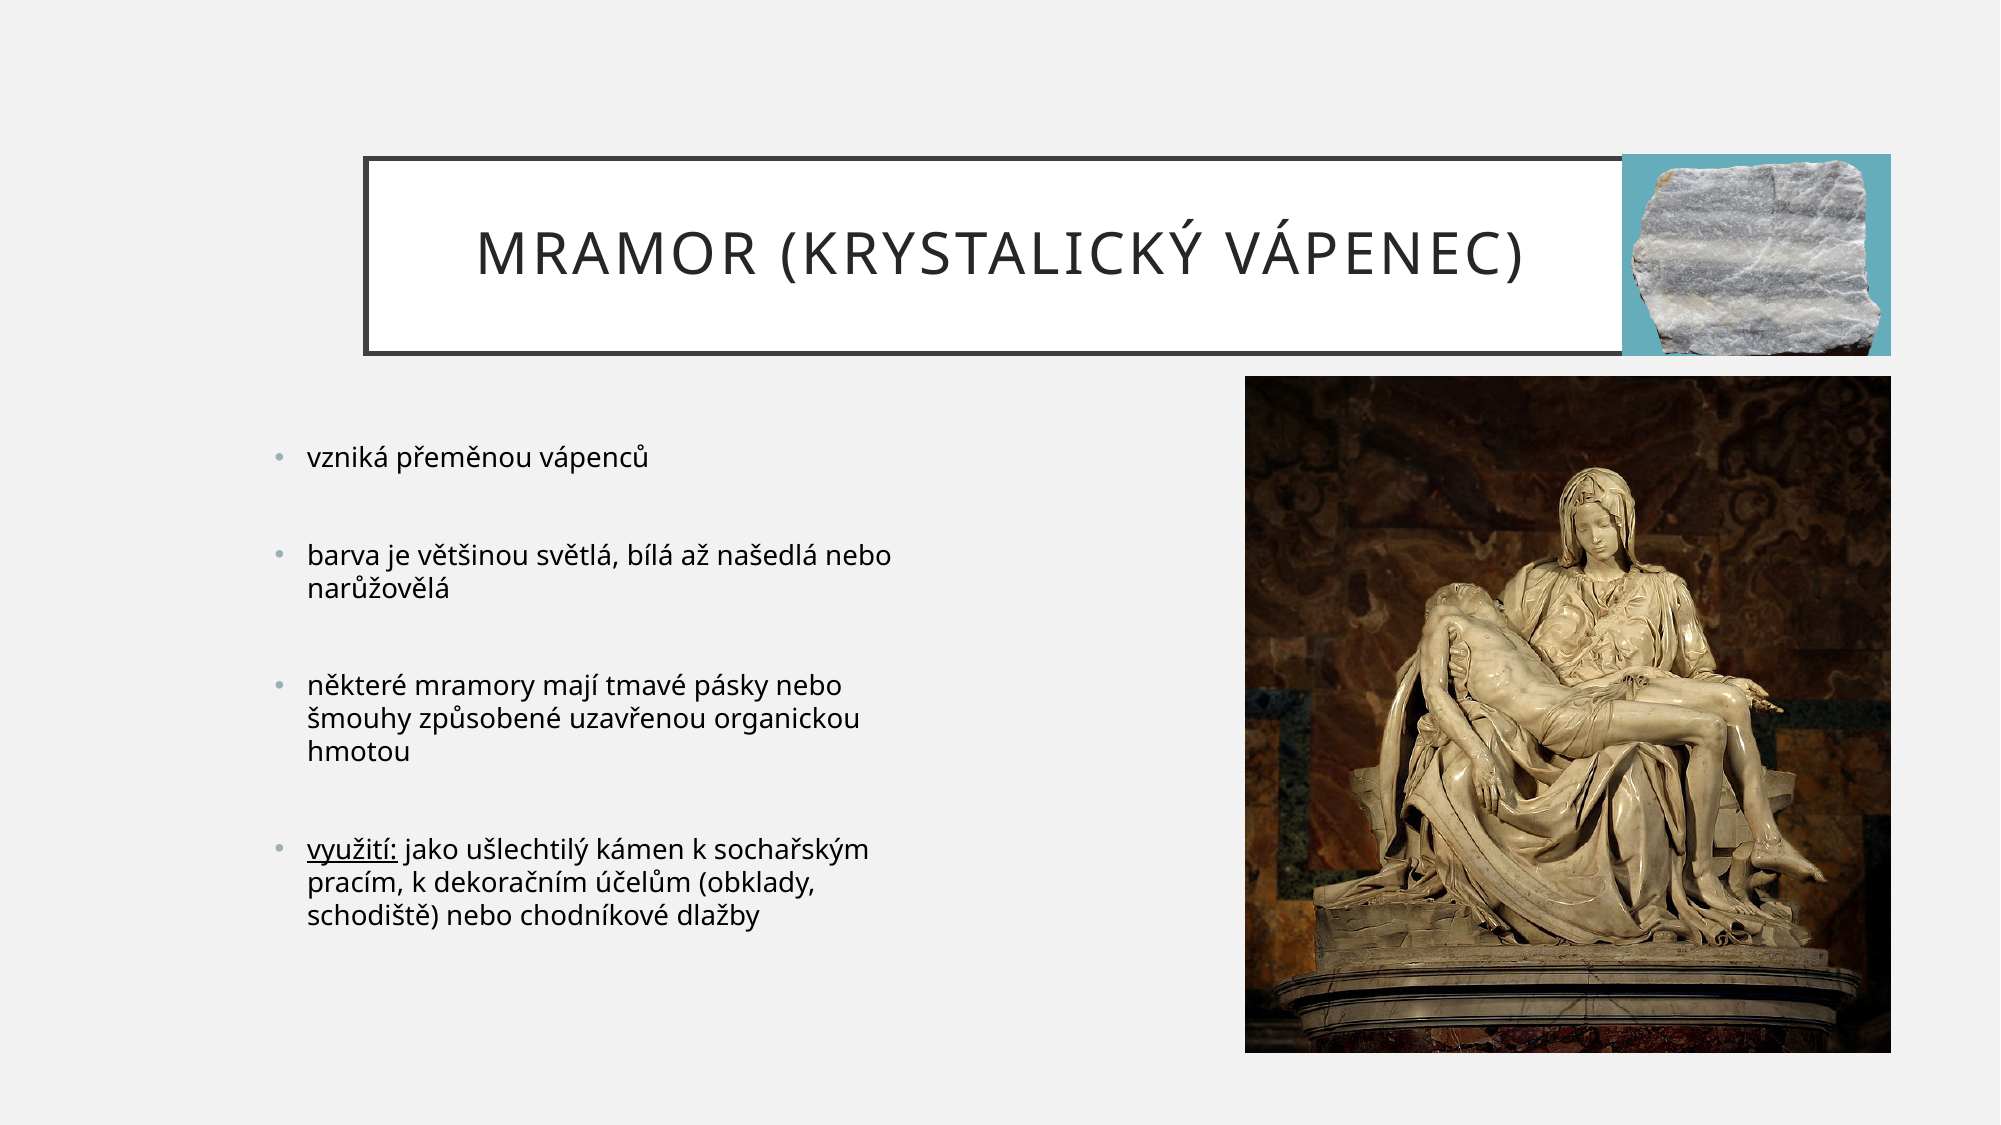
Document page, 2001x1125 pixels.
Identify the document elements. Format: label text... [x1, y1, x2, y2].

picture [1245, 376, 1891, 1053]
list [1622, 154, 1891, 356]
title Mramor (krystalický vápenec) [363, 156, 1622, 356]
list vzniká přeměnou vápenců barva je většinou světlá, bílá až našedlá nebo narůžovělá některé mramory mají tmavé pásky nebo šmouhy způsobené uzavřenou organickou hmotou využití: jako ušlechtilý kámen k sochařským pracím, k dekoračním účelům (obklady, schodiště) nebo chodníkové dlažby [259, 432, 961, 942]
